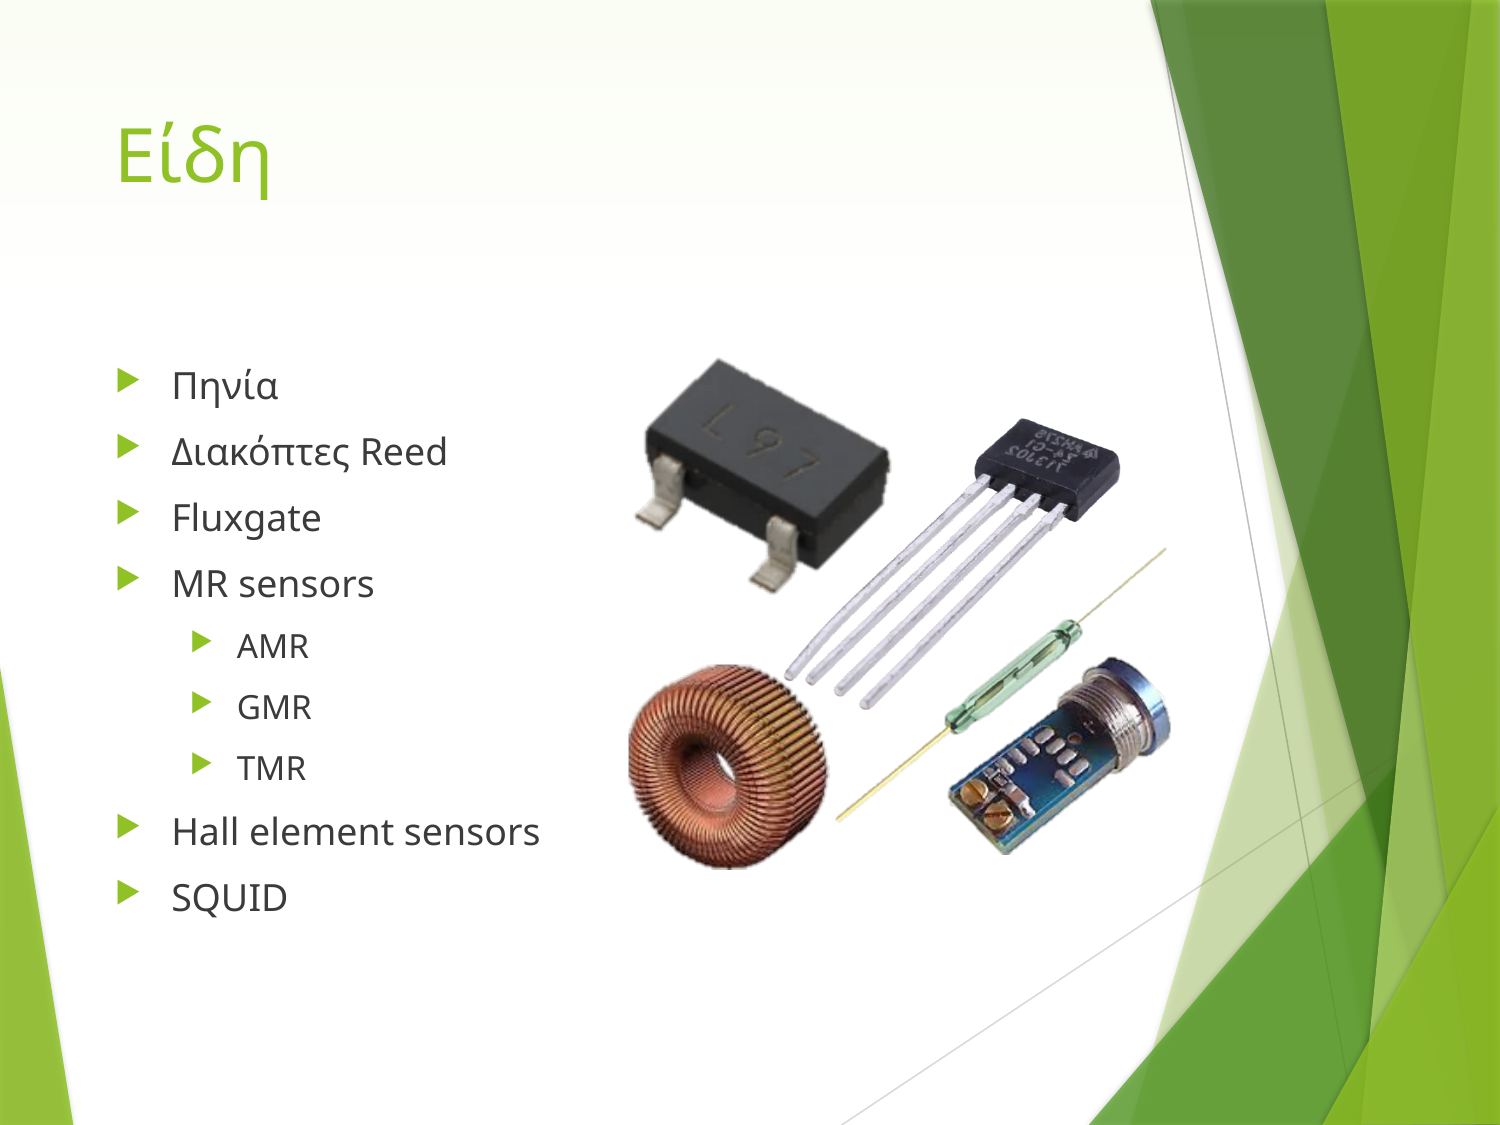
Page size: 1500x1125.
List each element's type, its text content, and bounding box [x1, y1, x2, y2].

picture [624, 351, 1210, 892]
title Είδη [99, 99, 1142, 317]
list Πηνία Διακόπτες Reed Fluxgate MR sensors AMR GMR TMR Hall element sensors SQUID [99, 354, 1142, 992]
